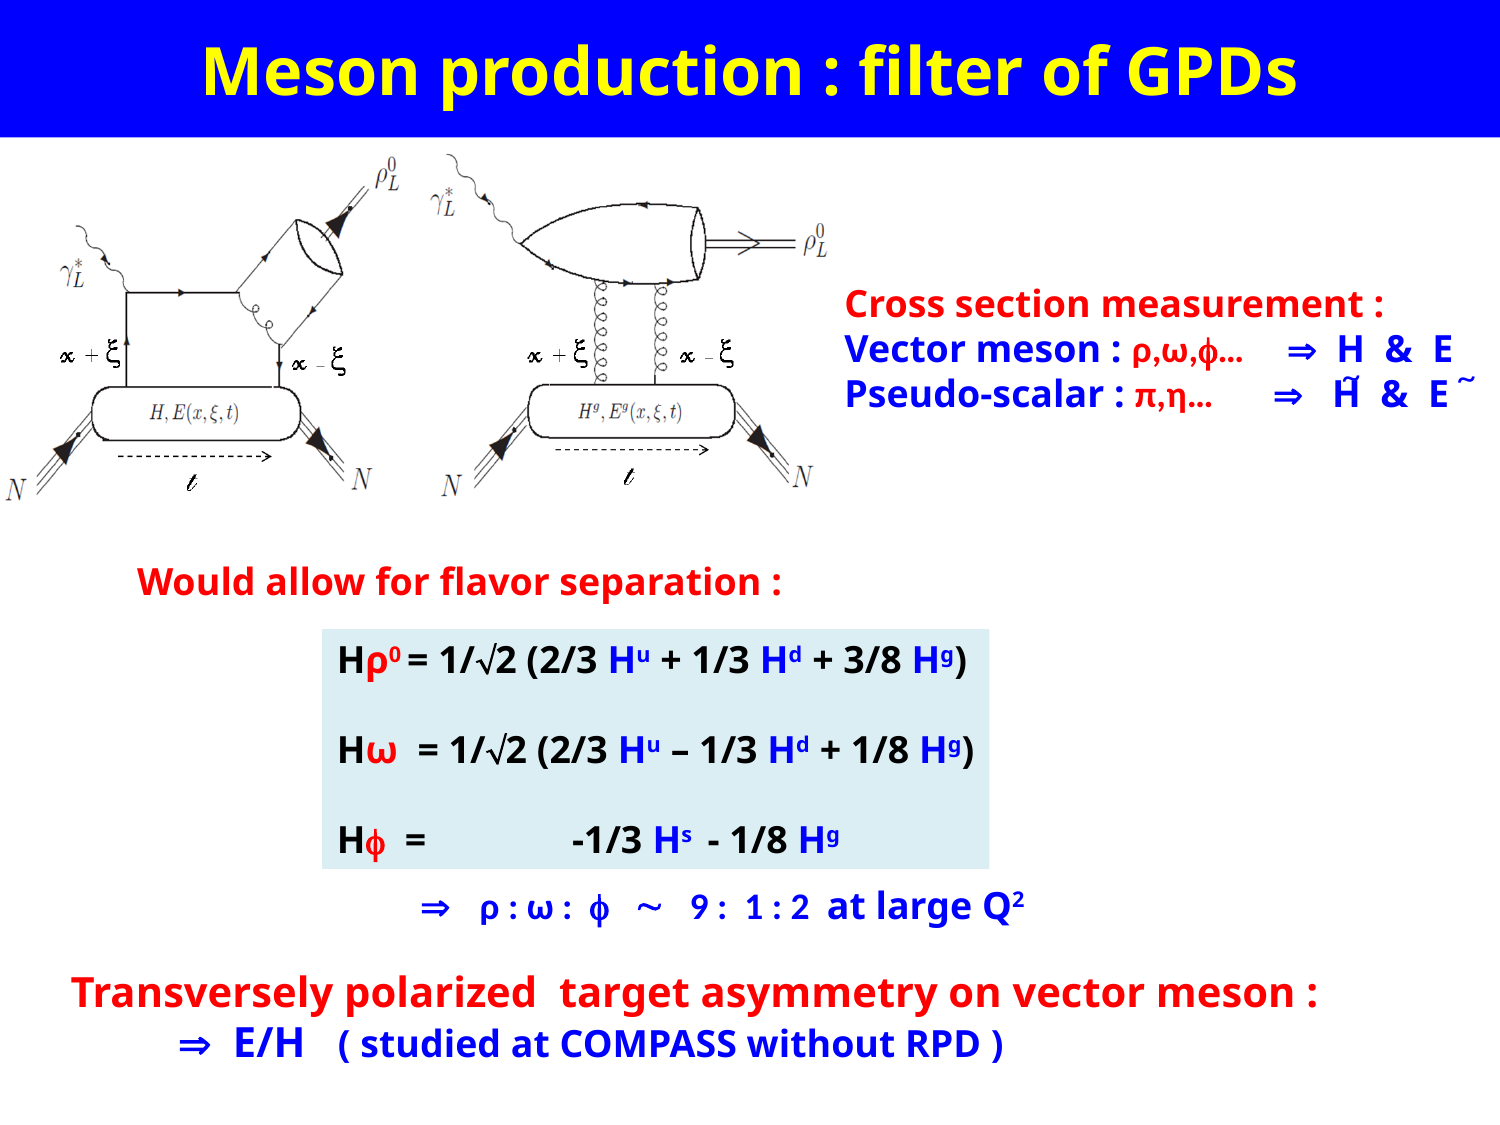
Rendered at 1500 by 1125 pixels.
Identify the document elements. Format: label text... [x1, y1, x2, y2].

text_box Transversely polarized target asymmetry on vector meson :  E/H ( studied at COMPASS without RPD ) [55, 958, 1345, 1074]
title Meson production : filter of GPDs [0, 0, 1500, 138]
picture [0, 138, 834, 504]
text_box  ρ : ω :   9 : 1 : 2 at large Q2 [405, 874, 1040, 934]
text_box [797, 272, 1500, 425]
text_box Would allow for flavor separation : [122, 550, 798, 610]
text_box Hρ0 = 1/2 (2/3 Hu + 1/3 Hd + 3/8 Hg) Hω = 1/2 (2/3 Hu – 1/3 Hd + 1/8 Hg) H = -1/3 Hs - 1/8 Hg [322, 629, 990, 869]
